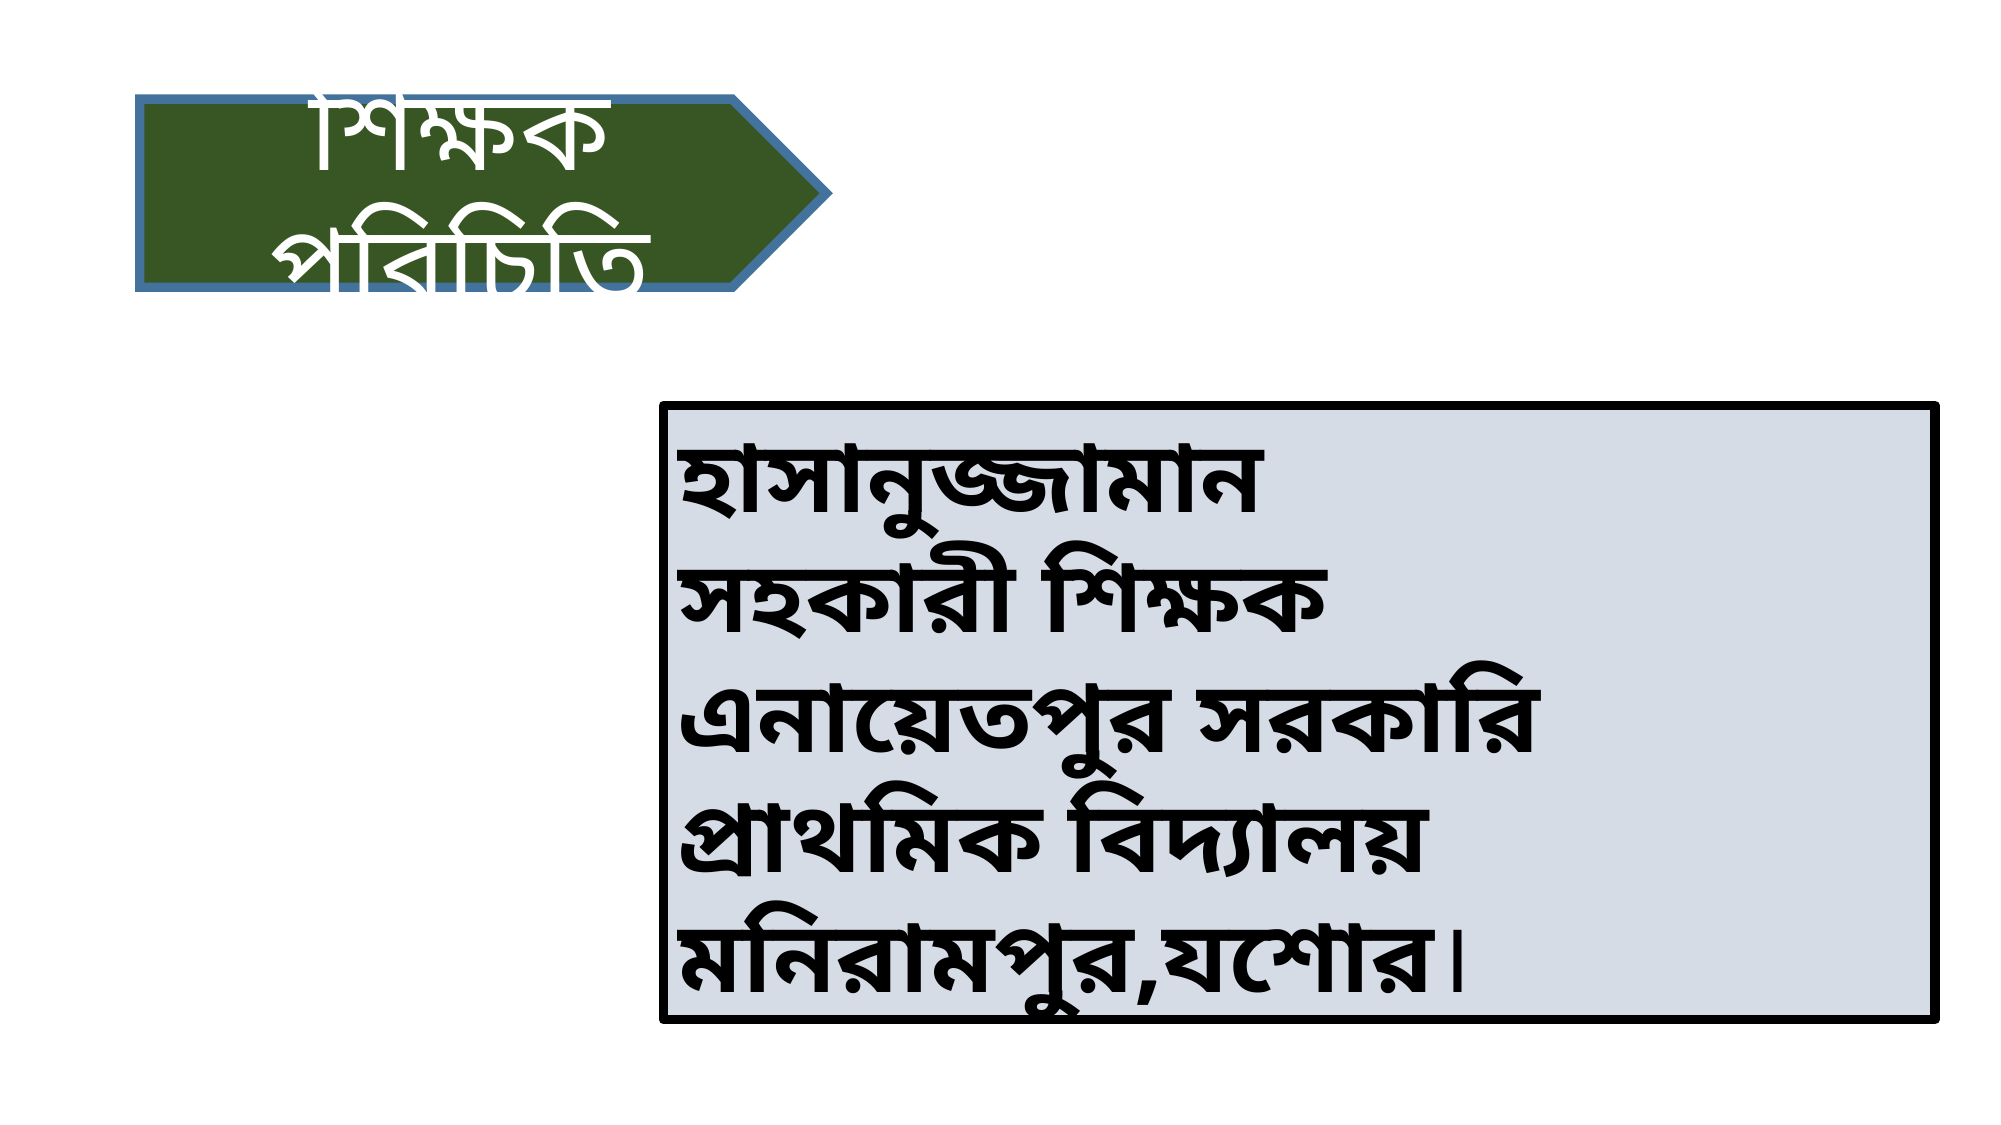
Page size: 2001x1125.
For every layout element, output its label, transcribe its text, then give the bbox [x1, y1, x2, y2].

text_box হাসানুজ্জামান সহকারী শিক্ষক এনায়েতপুর সরকারি প্রাথমিক বিদ্যালয় মনিরামপুর,যশোর। [663, 405, 1936, 1020]
text_box শিক্ষক পরিচিতি [138, 98, 828, 289]
